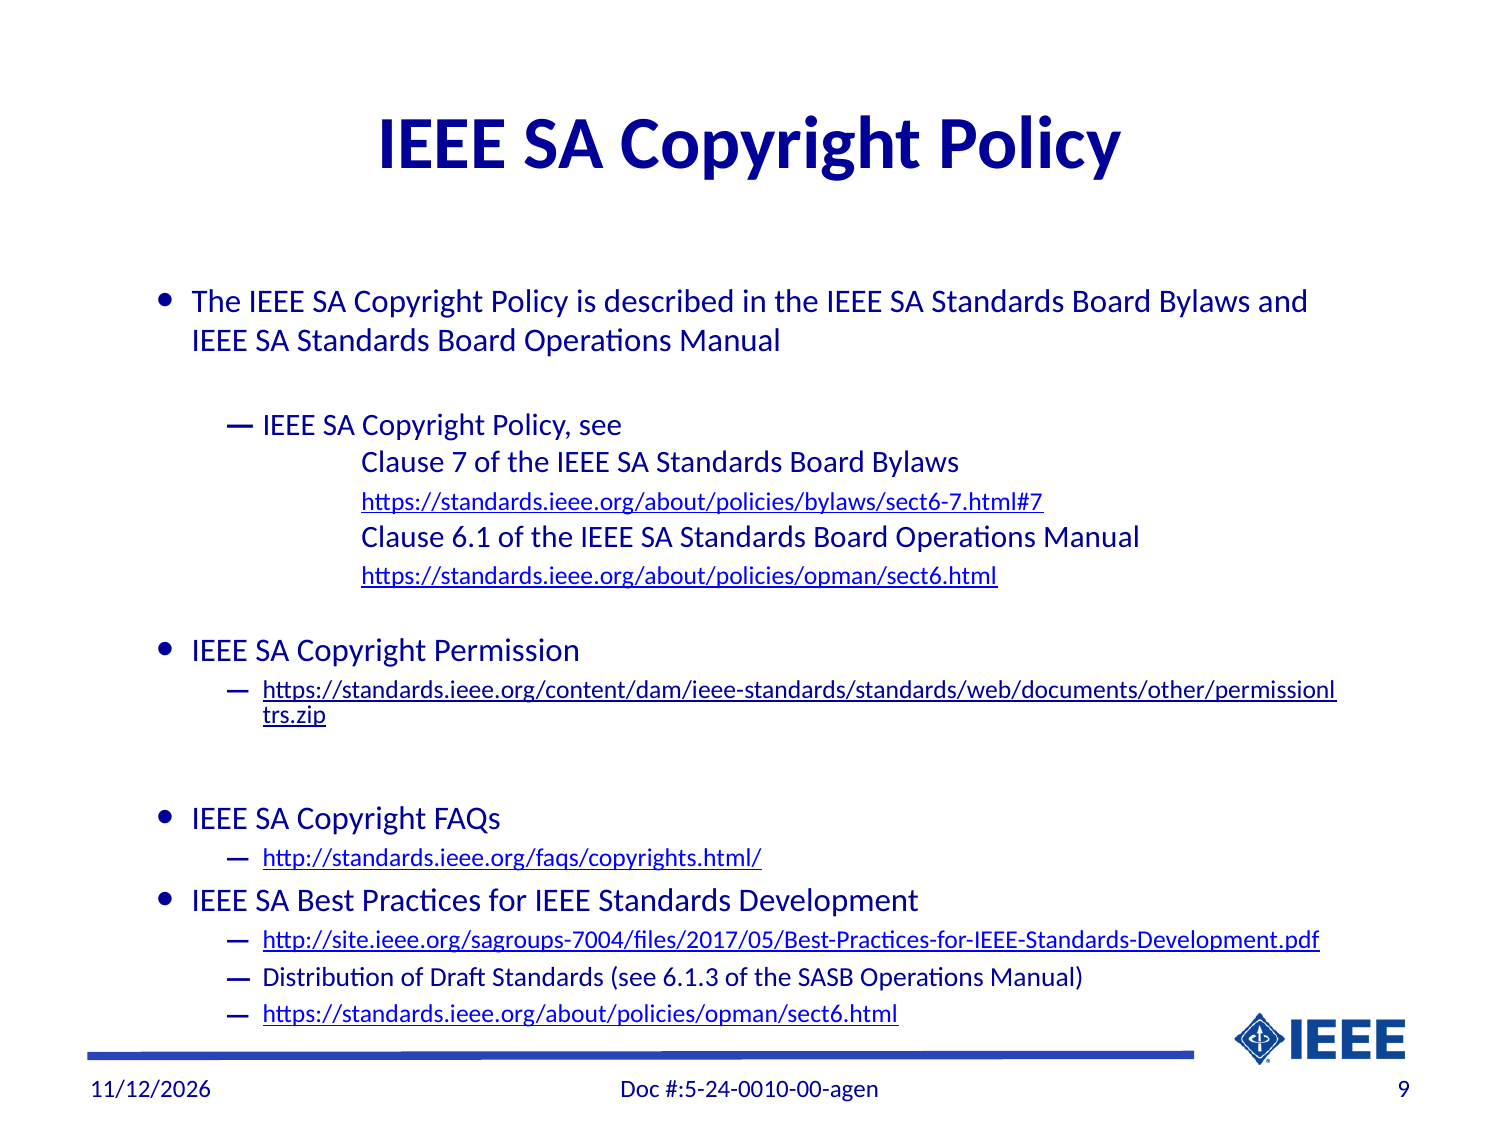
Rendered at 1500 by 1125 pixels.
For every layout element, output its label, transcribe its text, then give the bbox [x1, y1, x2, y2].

title IEEE SA Copyright Policy [75, 45, 1425, 233]
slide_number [75, 1057, 425, 1118]
list The IEEE SA Copyright Policy is described in the IEEE SA Standards Board Bylaws and IEEE SA Standards Board Operations Manual IEEE SA Copyright Policy, see Clause 7 of the IEEE SA Standards Board Bylaws https://standards.ieee.org/about/policies/bylaws/sect6-7.html#7 Clause 6.1 of the IEEE SA Standards Board Operations Manual https://standards.ieee.org/about/policies/opman/sect6.html IEEE SA Copyright Permission https://standards.ieee.org/content/dam/ieee-standards/standards/web/documents/other/permissionltrs.zip IEEE SA Copyright FAQs http://standards.ieee.org/faqs/copyrights.html/ IEEE SA Best Practices for IEEE Standards Development http://site.ieee.org/sagroups-7004/files/2017/05/Best-Practices-for-IEEE-Standards-Development.pdf Distribution of Draft Standards (see 6.1.3 of the SASB Operations Manual) https://standards.ieee.org/about/policies/opman/sect6.html [0, 271, 1350, 1014]
picture [1231, 1011, 1406, 1057]
slide_number 9 [1074, 1057, 1425, 1118]
footer Doc #:5-24-0010-00-agen [512, 1057, 988, 1118]
